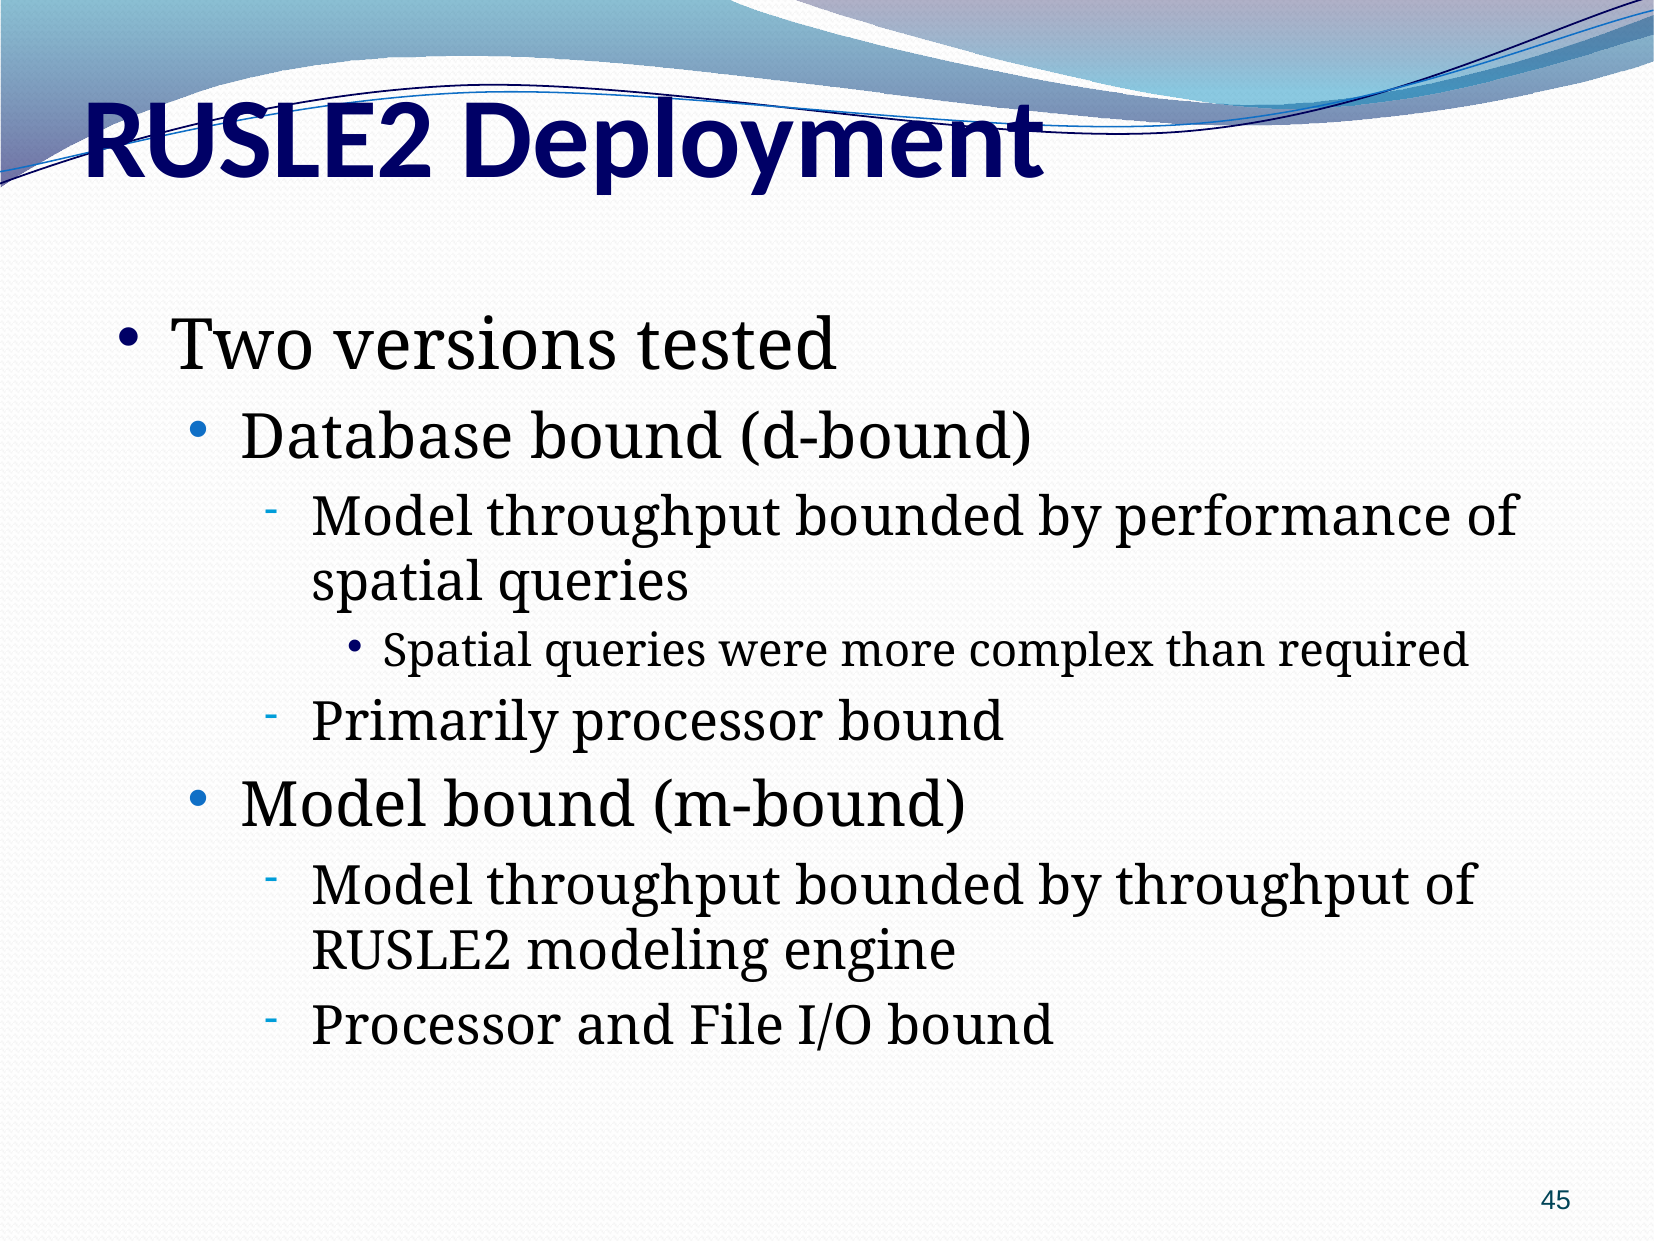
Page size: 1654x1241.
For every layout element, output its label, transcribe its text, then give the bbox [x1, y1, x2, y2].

title RUSLE2 Deployment [82, 56, 1571, 249]
list Two versions tested Database bound (d-bound) Model throughput bounded by performance of spatial queries Spatial queries were more complex than required Primarily processor bound Model bound (m-bound) Model throughput bounded by throughput of RUSLE2 modeling engine Processor and File I/O bound [82, 290, 1571, 1109]
slide_number 45 [1433, 1149, 1571, 1216]
